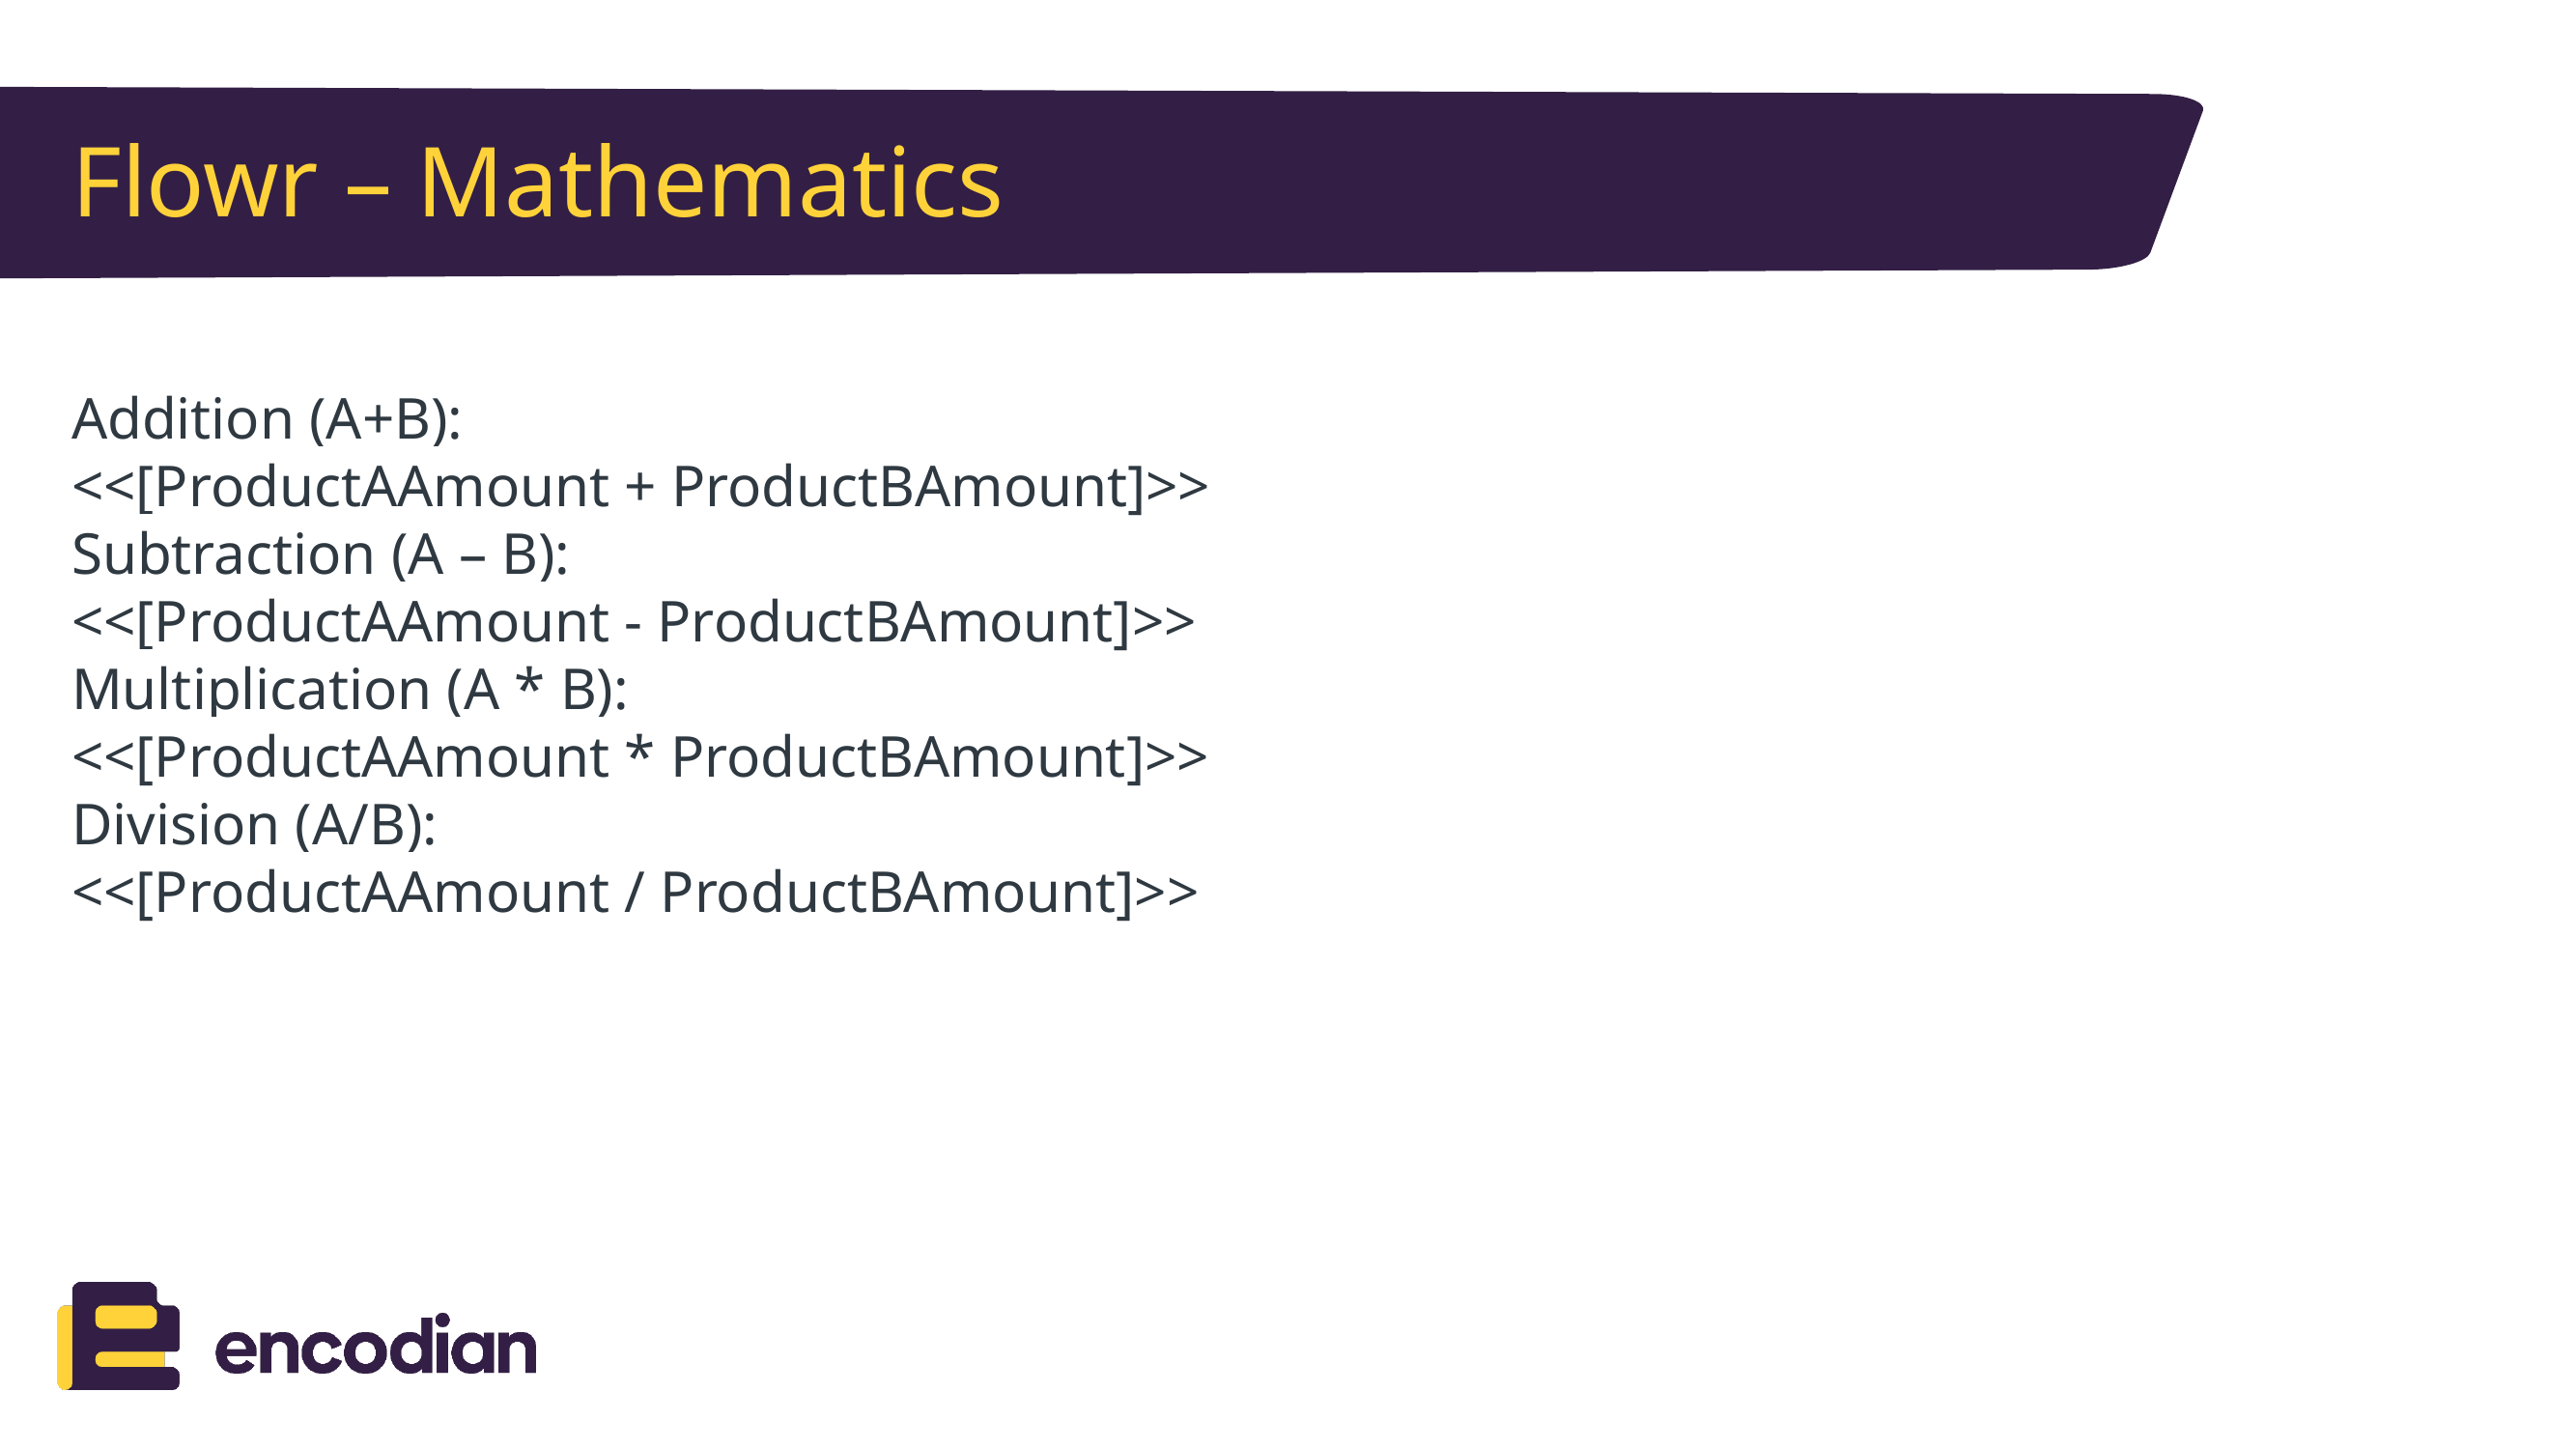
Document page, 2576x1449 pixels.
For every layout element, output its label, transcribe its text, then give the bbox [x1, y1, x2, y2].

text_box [0, 86, 2207, 279]
text_box Addition (A+B): <<[ProductAAmount + ProductBAmount]>> Subtraction (A – B): <<[ProductAAmount - ProductBAmount]>> Multiplication (A * B): <<[ProductAAmount * ProductBAmount]>> Division (A/B): <<[ProductAAmount / ProductBAmount]>> [57, 375, 1742, 931]
picture [57, 1281, 536, 1390]
